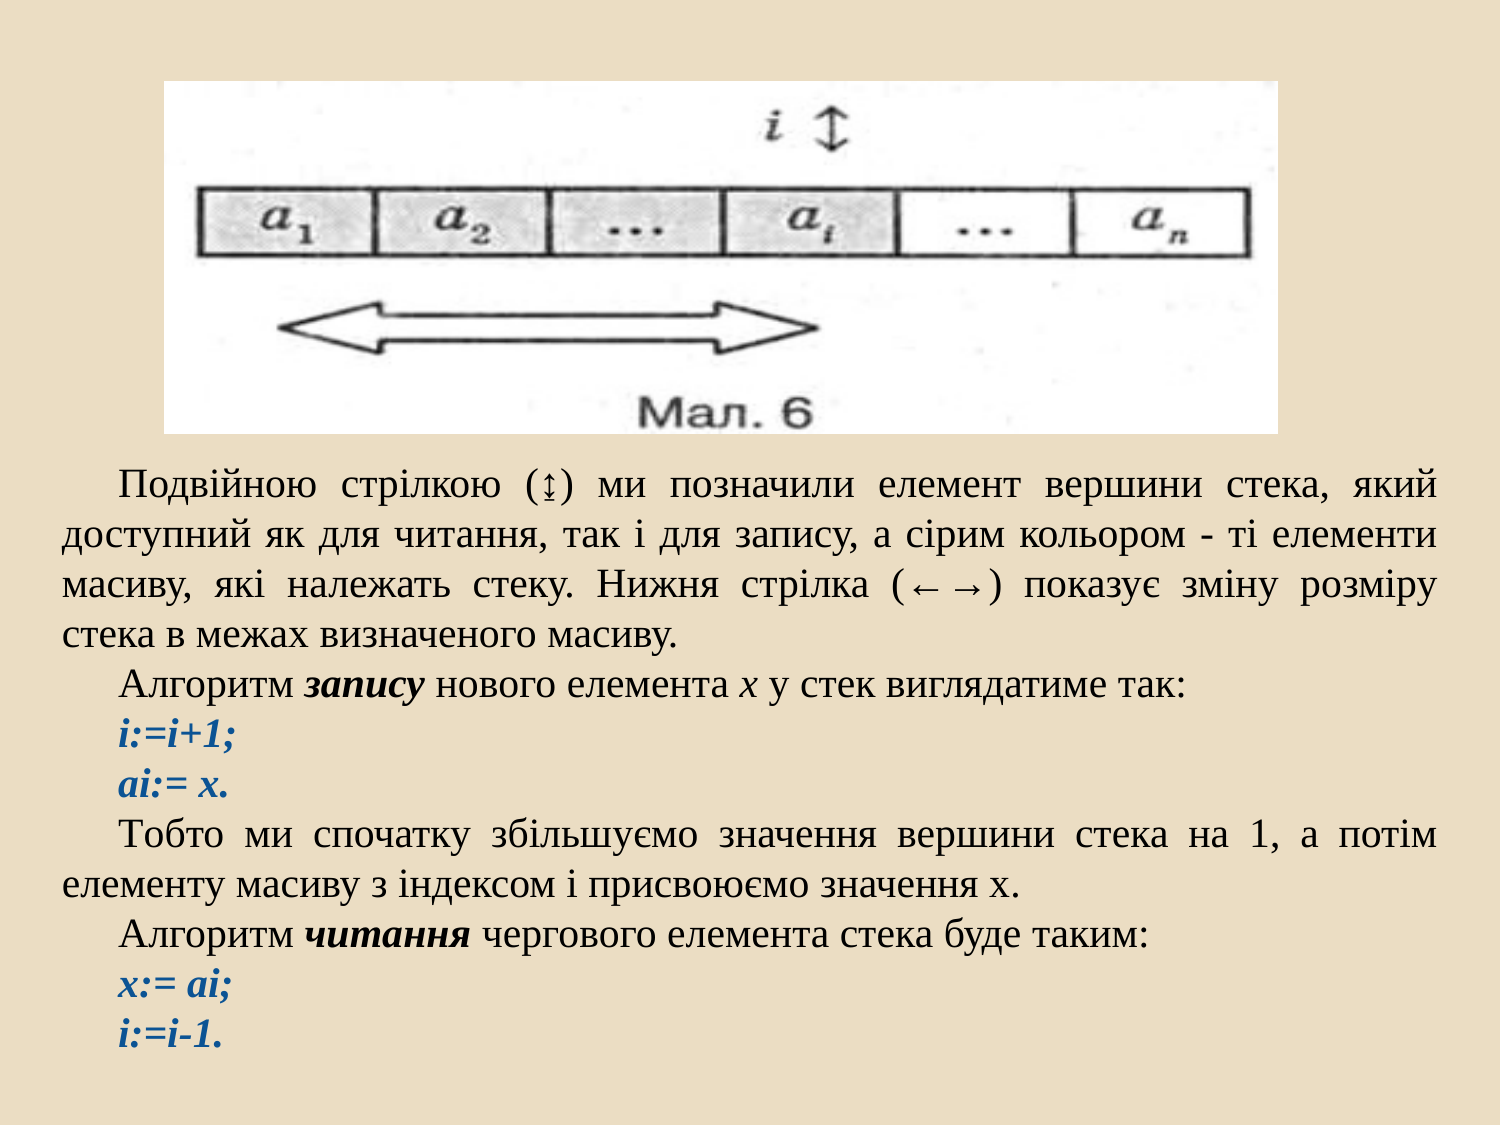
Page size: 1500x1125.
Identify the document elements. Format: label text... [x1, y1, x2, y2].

text_box Подвійною стрілкою (↨) ми позначили елемент вершини стека, який доступний як для читання, так і для запису, а сірим кольором - ті елементи масиву, які належать стеку. Нижня стрілка (←→) показує зміну розміру стека в межах визначеного масиву. Алгоритм запису нового елемента х у стек виглядатиме так: i:=i+1; ai:= х. Tобто ми спочатку збільшуємо значення вершини стека на 1, a потім елементу масиву з індексом і присвоюємо значення х. Алгоритм читання чергового елемента стека буде таким: x:= аi; i:=i-1. [46, 448, 1454, 1064]
picture [163, 81, 1278, 434]
